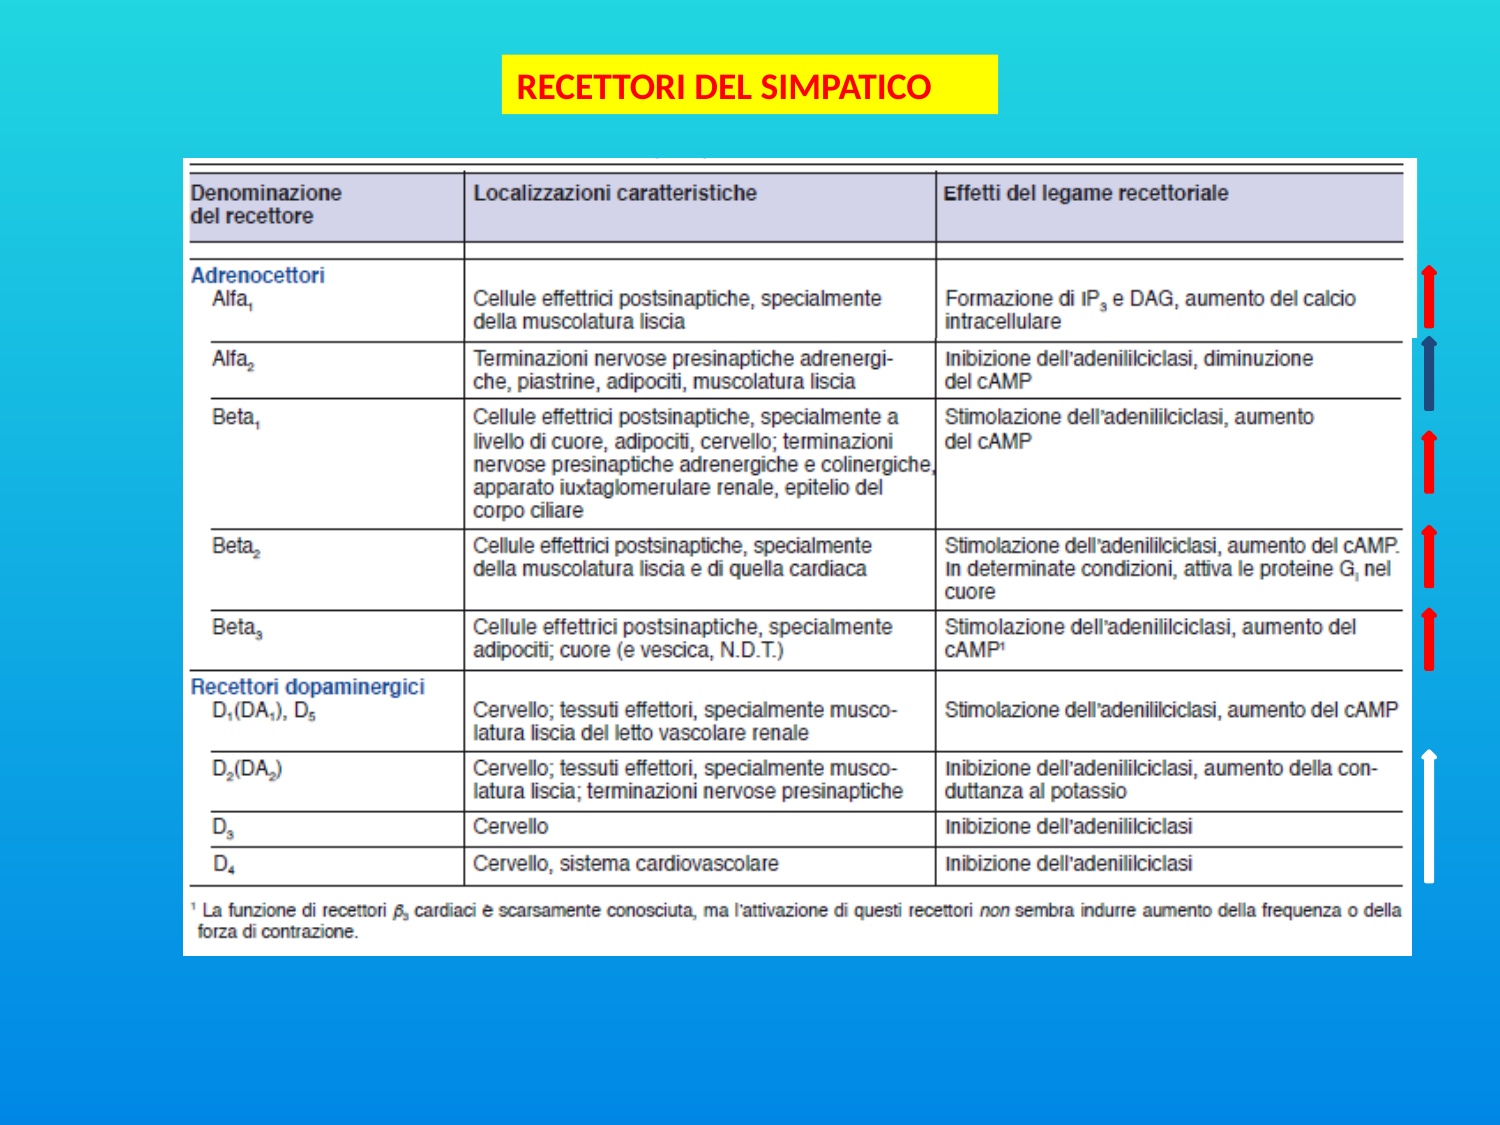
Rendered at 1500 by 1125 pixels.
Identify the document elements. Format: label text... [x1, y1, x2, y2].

text_box [1421, 524, 1437, 589]
text_box [1421, 265, 1437, 329]
text_box [1421, 607, 1437, 671]
text_box [1421, 335, 1437, 411]
picture [0, 158, 1424, 957]
picture [177, 891, 181, 902]
text_box Recettori del simpatico [501, 54, 999, 115]
text_box [1421, 749, 1437, 884]
text_box [1421, 430, 1437, 494]
